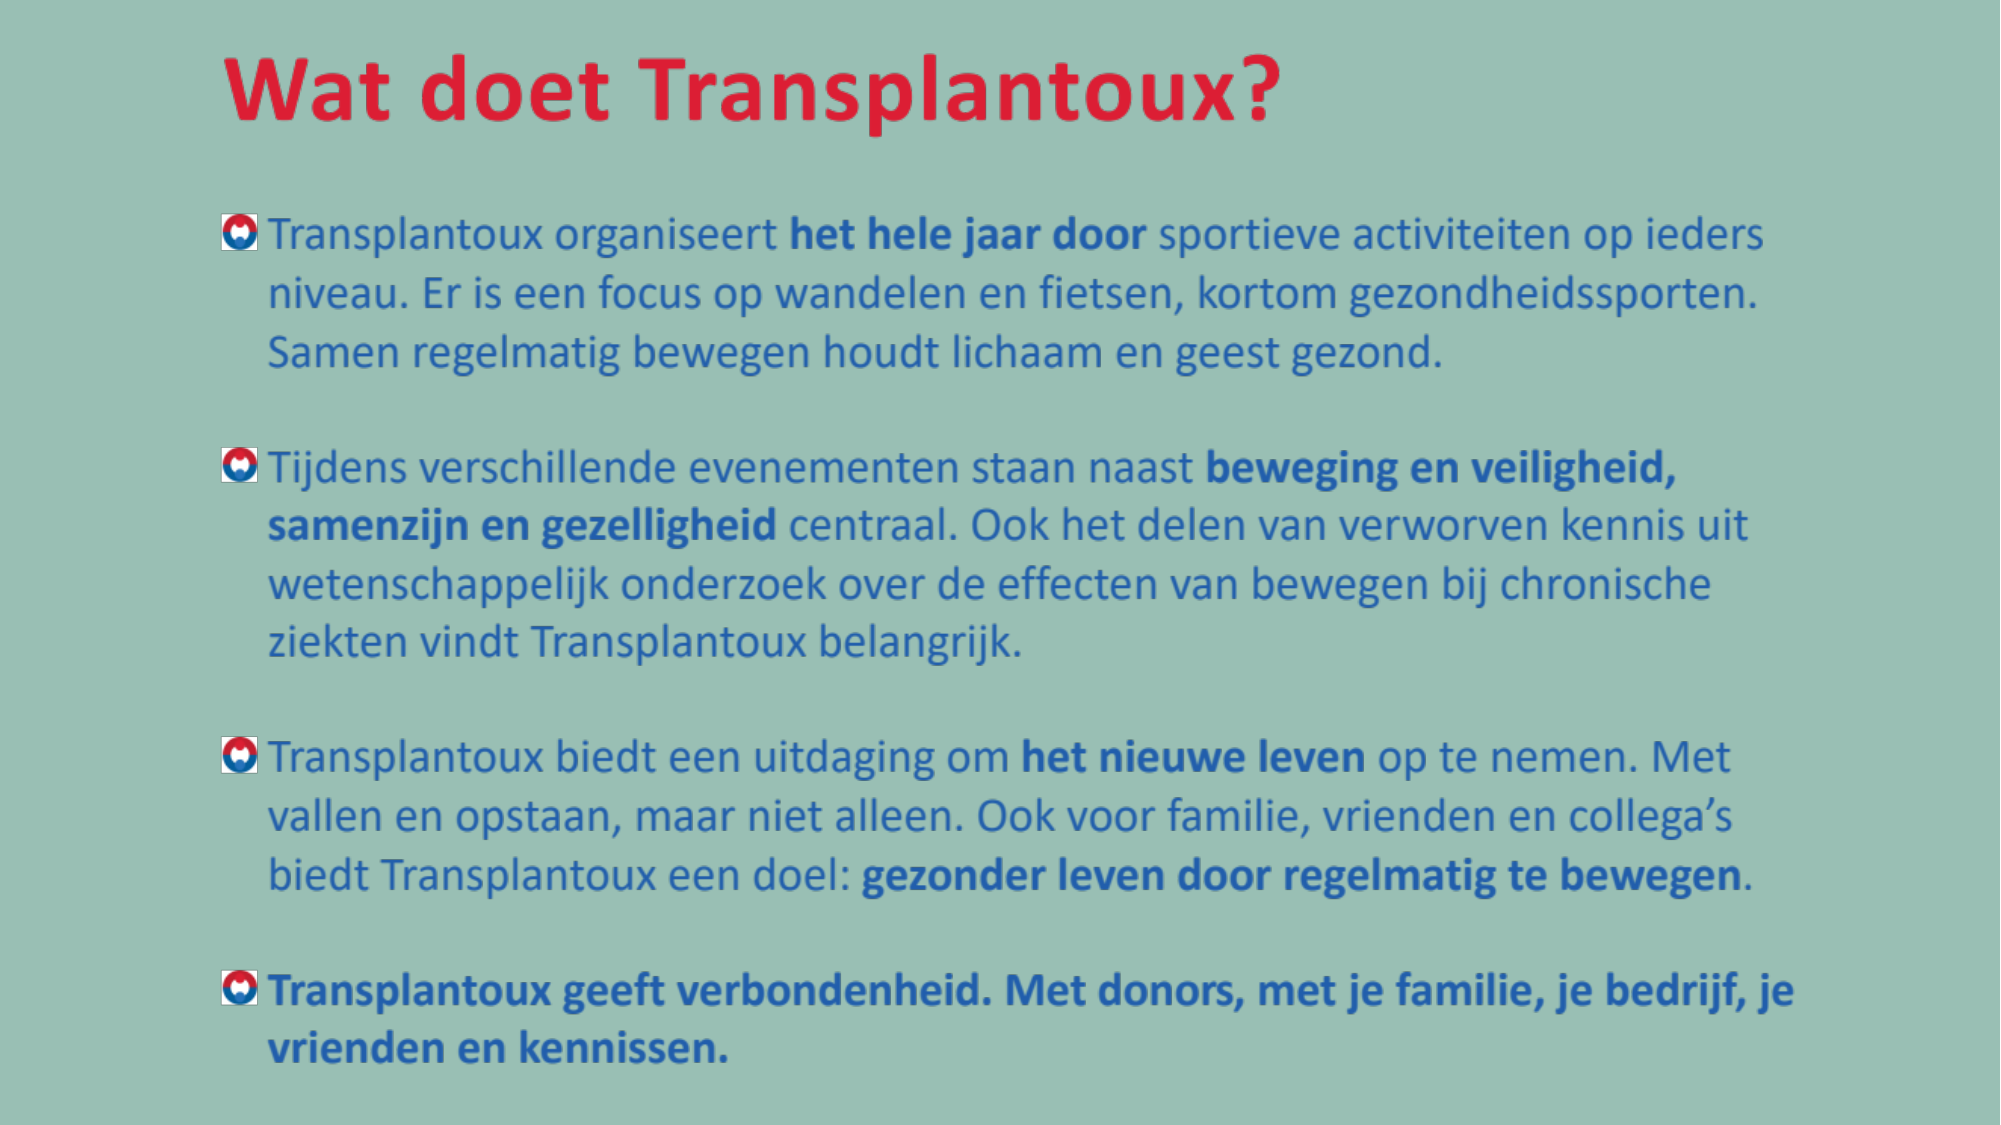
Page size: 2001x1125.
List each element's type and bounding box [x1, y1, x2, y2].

picture [164, 0, 1836, 1125]
